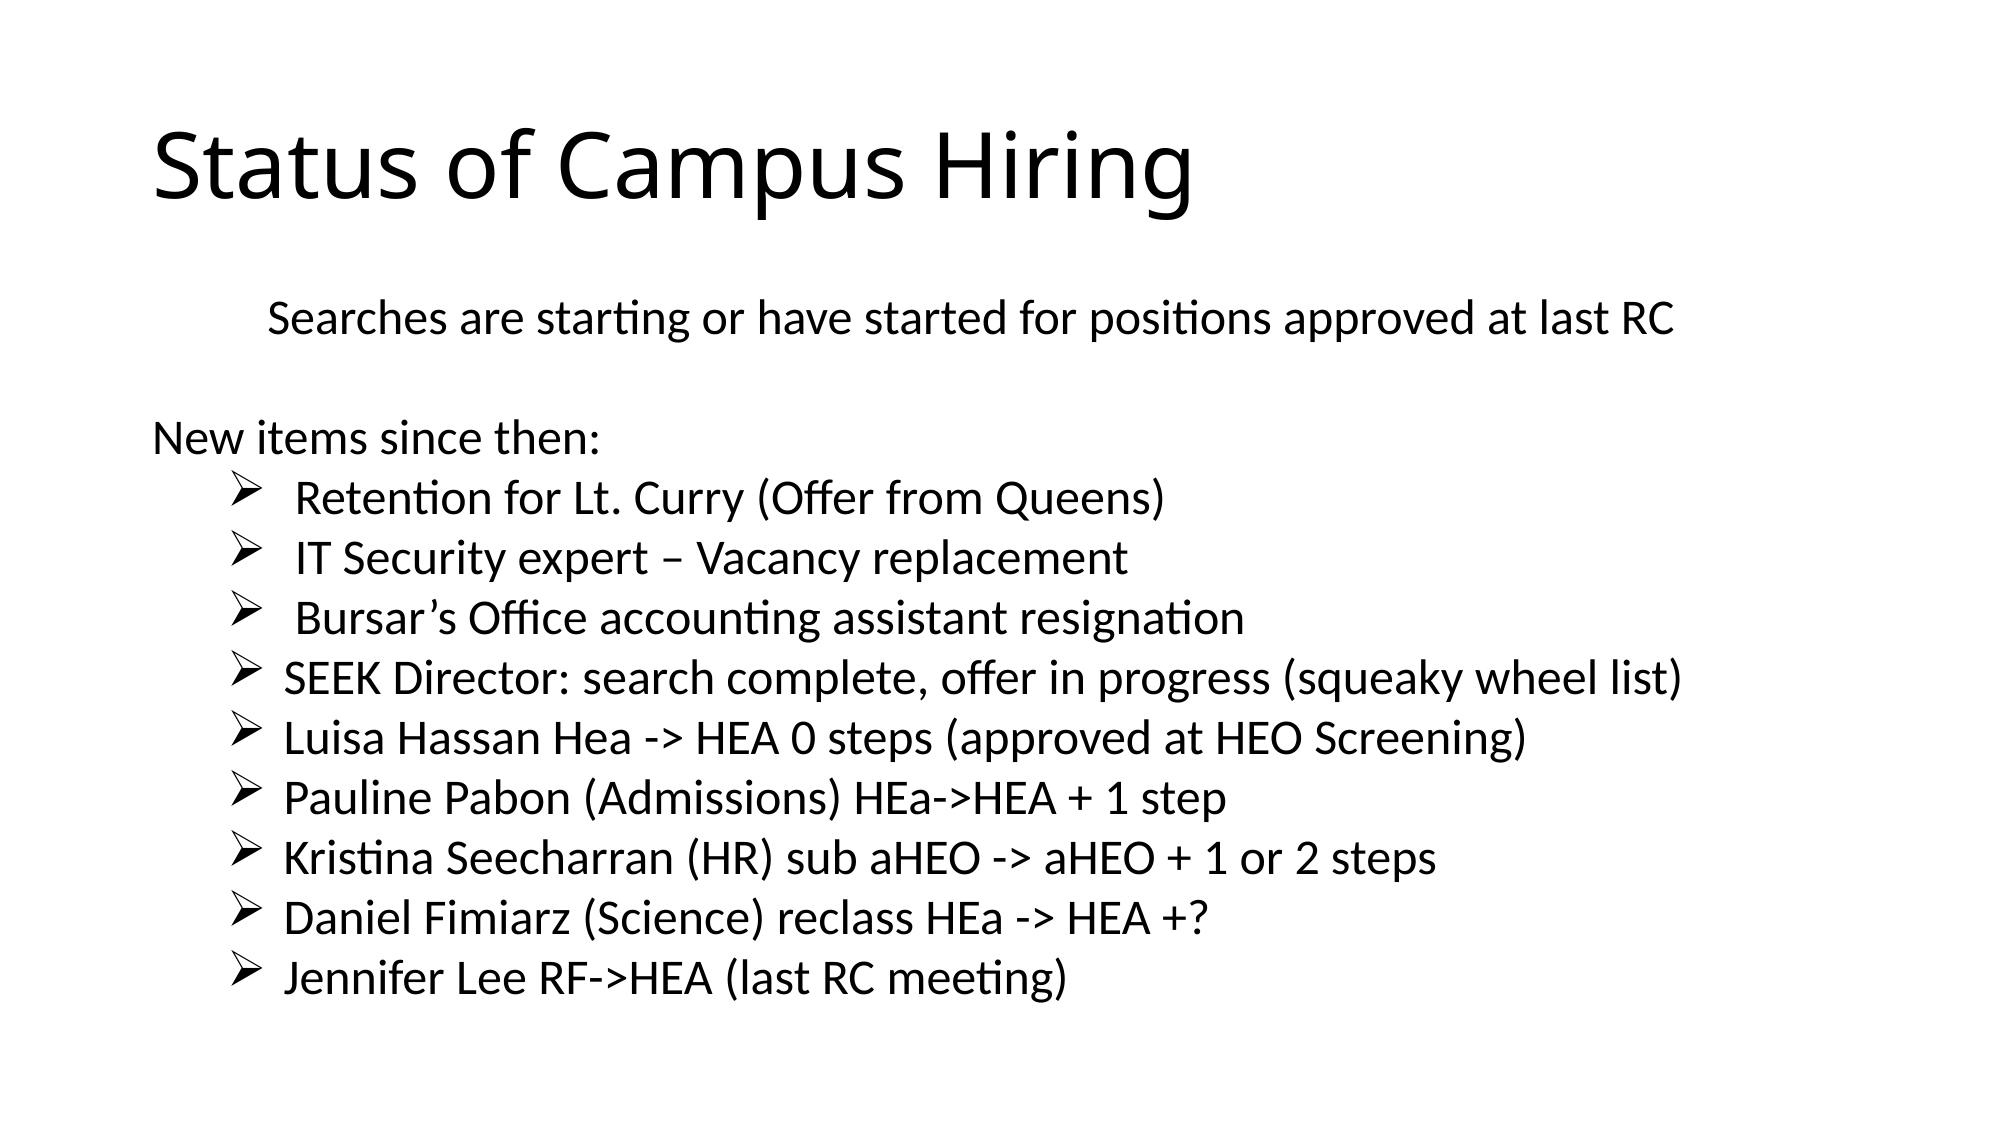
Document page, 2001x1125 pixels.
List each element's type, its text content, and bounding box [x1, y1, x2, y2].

text_box Searches are starting or have started for positions approved at last RC New items since then: Retention for Lt. Curry (Offer from Queens) IT Security expert – Vacancy replacement Bursar’s Office accounting assistant resignation SEEK Director: search complete, offer in progress (squeaky wheel list) Luisa Hassan Hea -> HEA 0 steps (approved at HEO Screening) Pauline Pabon (Admissions) HEa->HEA + 1 step Kristina Seecharran (HR) sub aHEO -> aHEO + 1 or 2 steps Daniel Fimiarz (Science) reclass HEa -> HEA +? Jennifer Lee RF->HEA (last RC meeting) [137, 277, 1805, 1012]
title Status of Campus Hiring [137, 59, 1863, 278]
